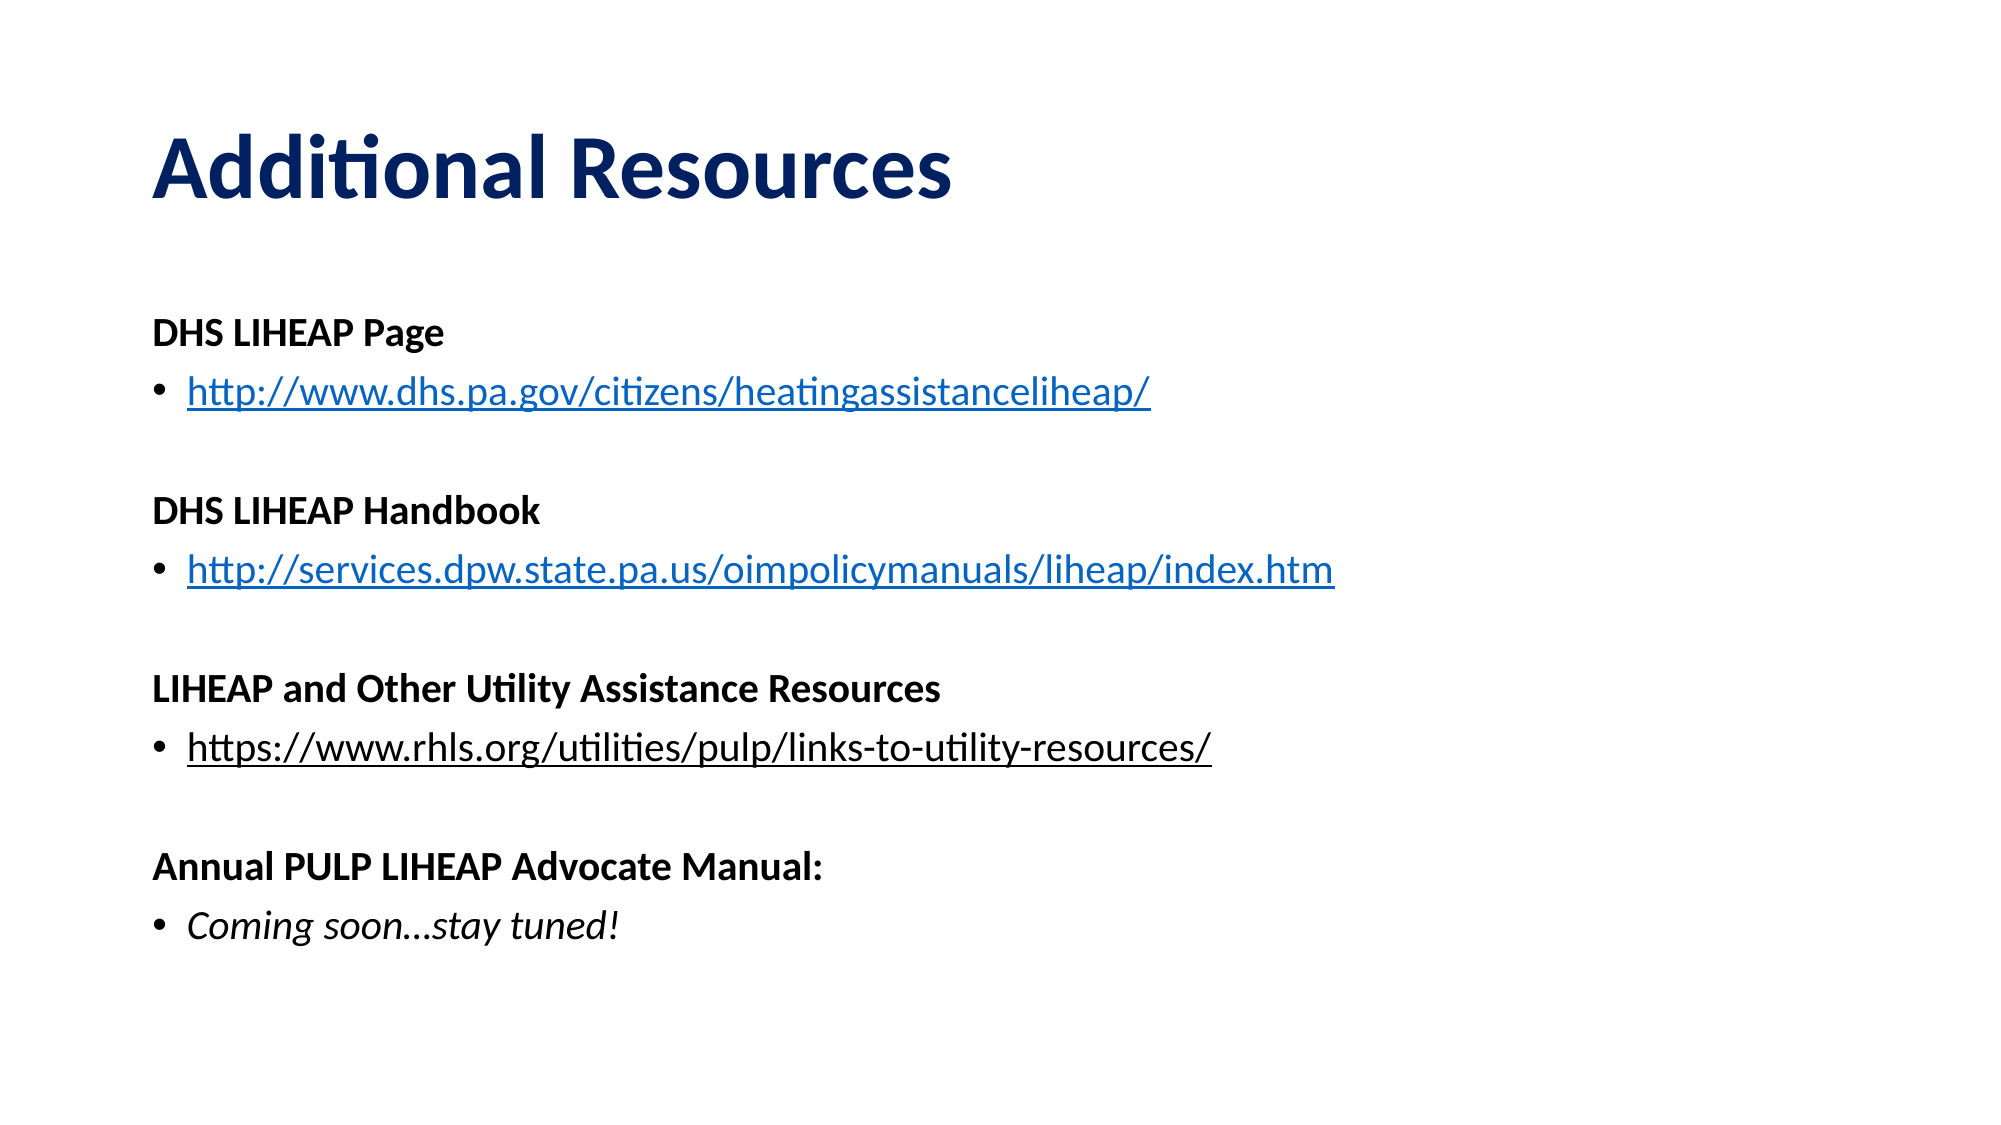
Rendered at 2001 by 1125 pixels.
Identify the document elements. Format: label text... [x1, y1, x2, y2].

title Additional Resources [137, 59, 1863, 278]
list DHS LIHEAP Page http://www.dhs.pa.gov/citizens/heatingassistanceliheap/ DHS LIHEAP Handbook http://services.dpw.state.pa.us/oimpolicymanuals/liheap/index.htm LIHEAP and Other Utility Assistance Resources https://www.rhls.org/utilities/pulp/links-to-utility-resources/ Annual PULP LIHEAP Advocate Manual: Coming soon…stay tuned! [137, 302, 1905, 963]
